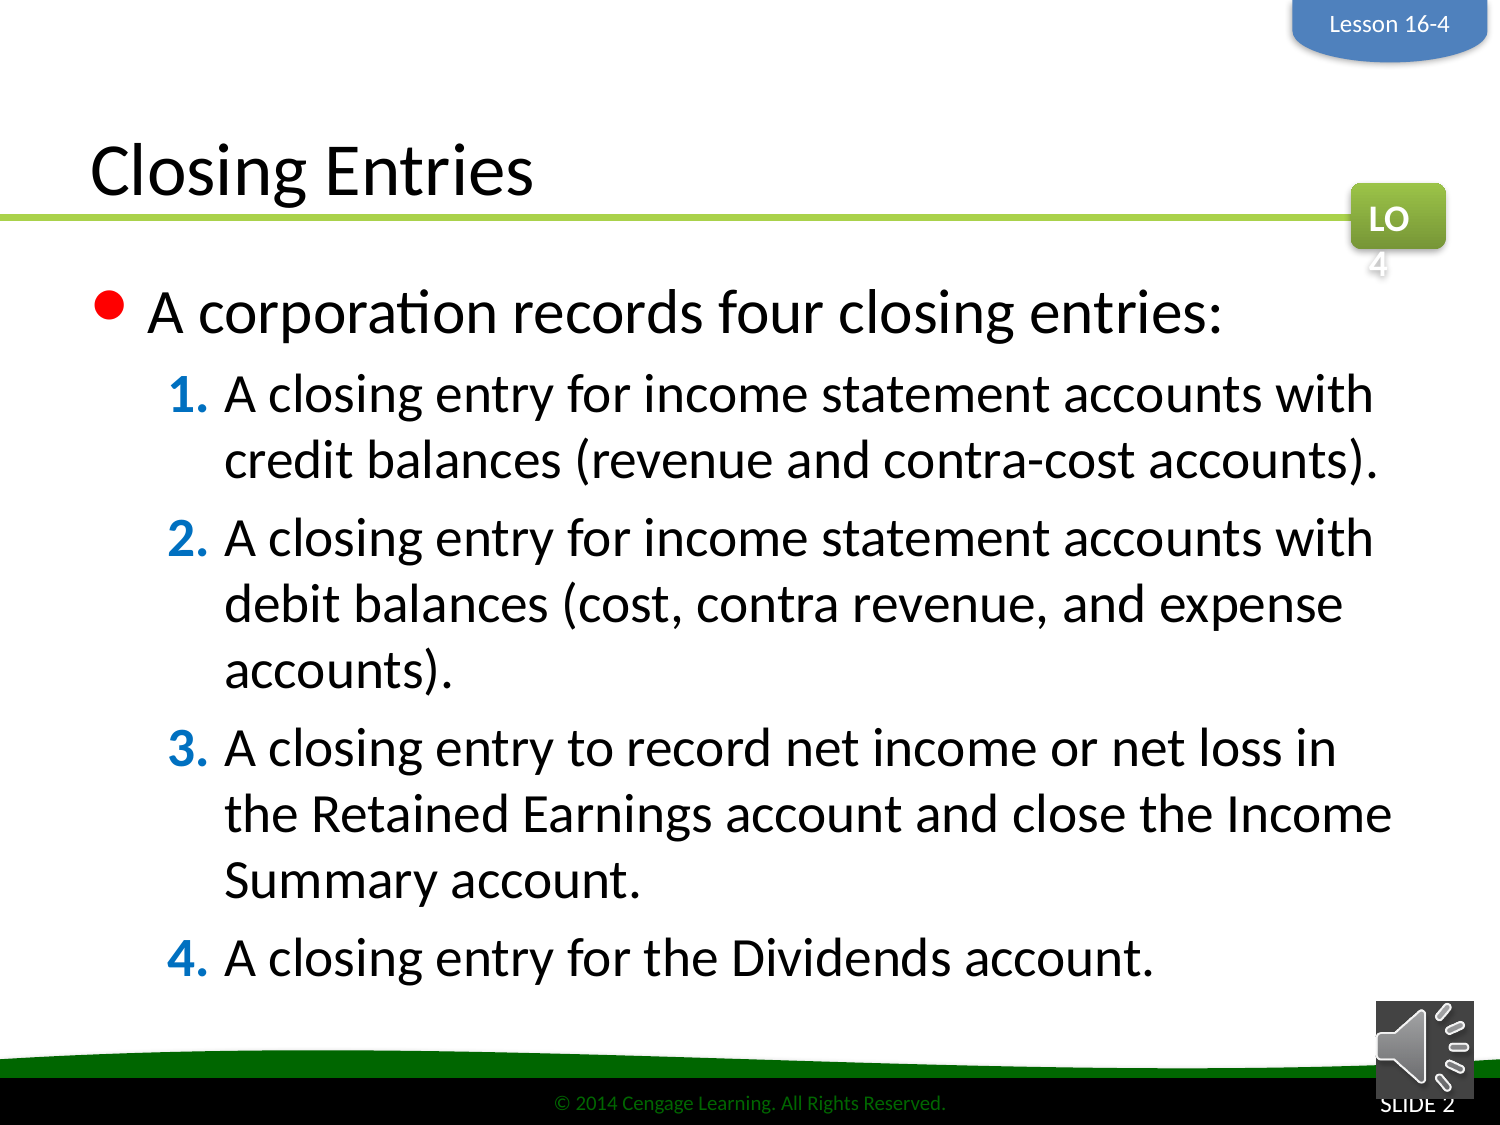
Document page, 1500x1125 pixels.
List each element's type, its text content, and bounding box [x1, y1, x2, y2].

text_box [1292, 0, 1488, 63]
list A corporation records four closing entries: 1. A closing entry for income statement accounts with credit balances (revenue and contra-cost accounts). 2. A closing entry for income statement accounts with debit balances (cost, contra revenue, and expense accounts). 3. A closing entry to record net income or net loss in the Retained Earnings account and close the Income Summary account. 4. A closing entry for the Dividends account. [75, 262, 1425, 1005]
title Closing Entries [75, 29, 1350, 218]
slide_number SLIDE 2 [1170, 1080, 1470, 1125]
picture [1374, 999, 1476, 1101]
text_box LO4 [1350, 183, 1446, 250]
